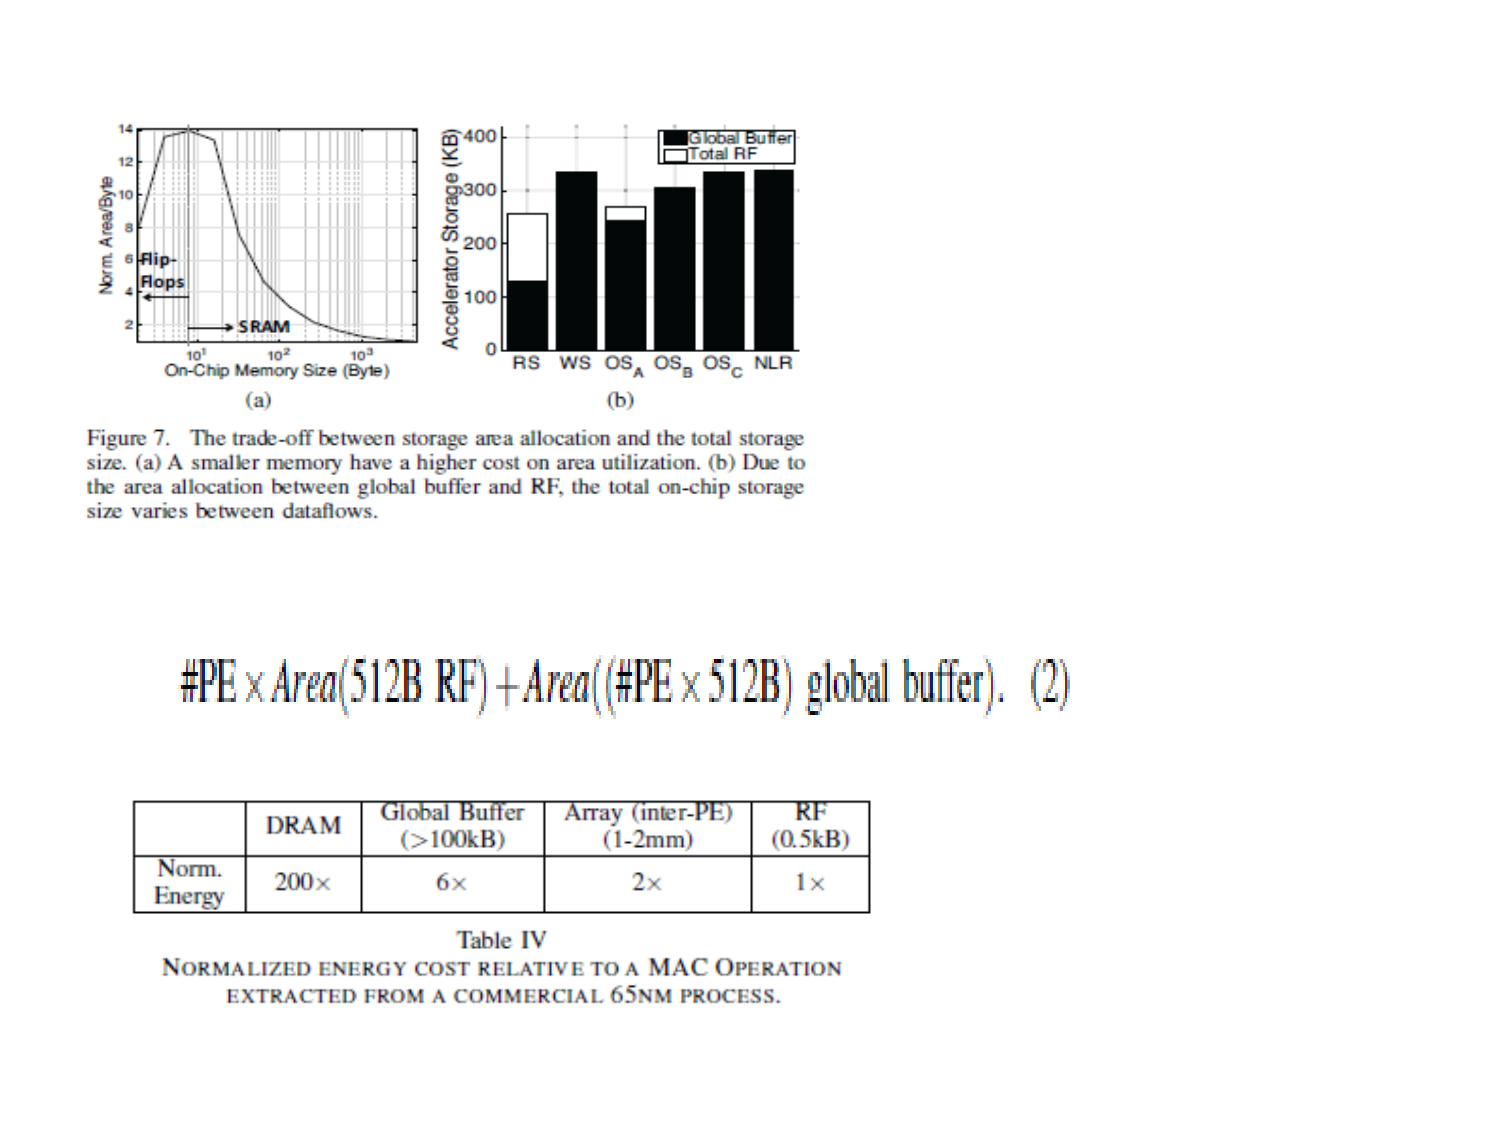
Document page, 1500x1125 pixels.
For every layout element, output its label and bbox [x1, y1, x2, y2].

picture [149, 612, 1138, 763]
picture [99, 774, 938, 1013]
picture [49, 99, 813, 526]
